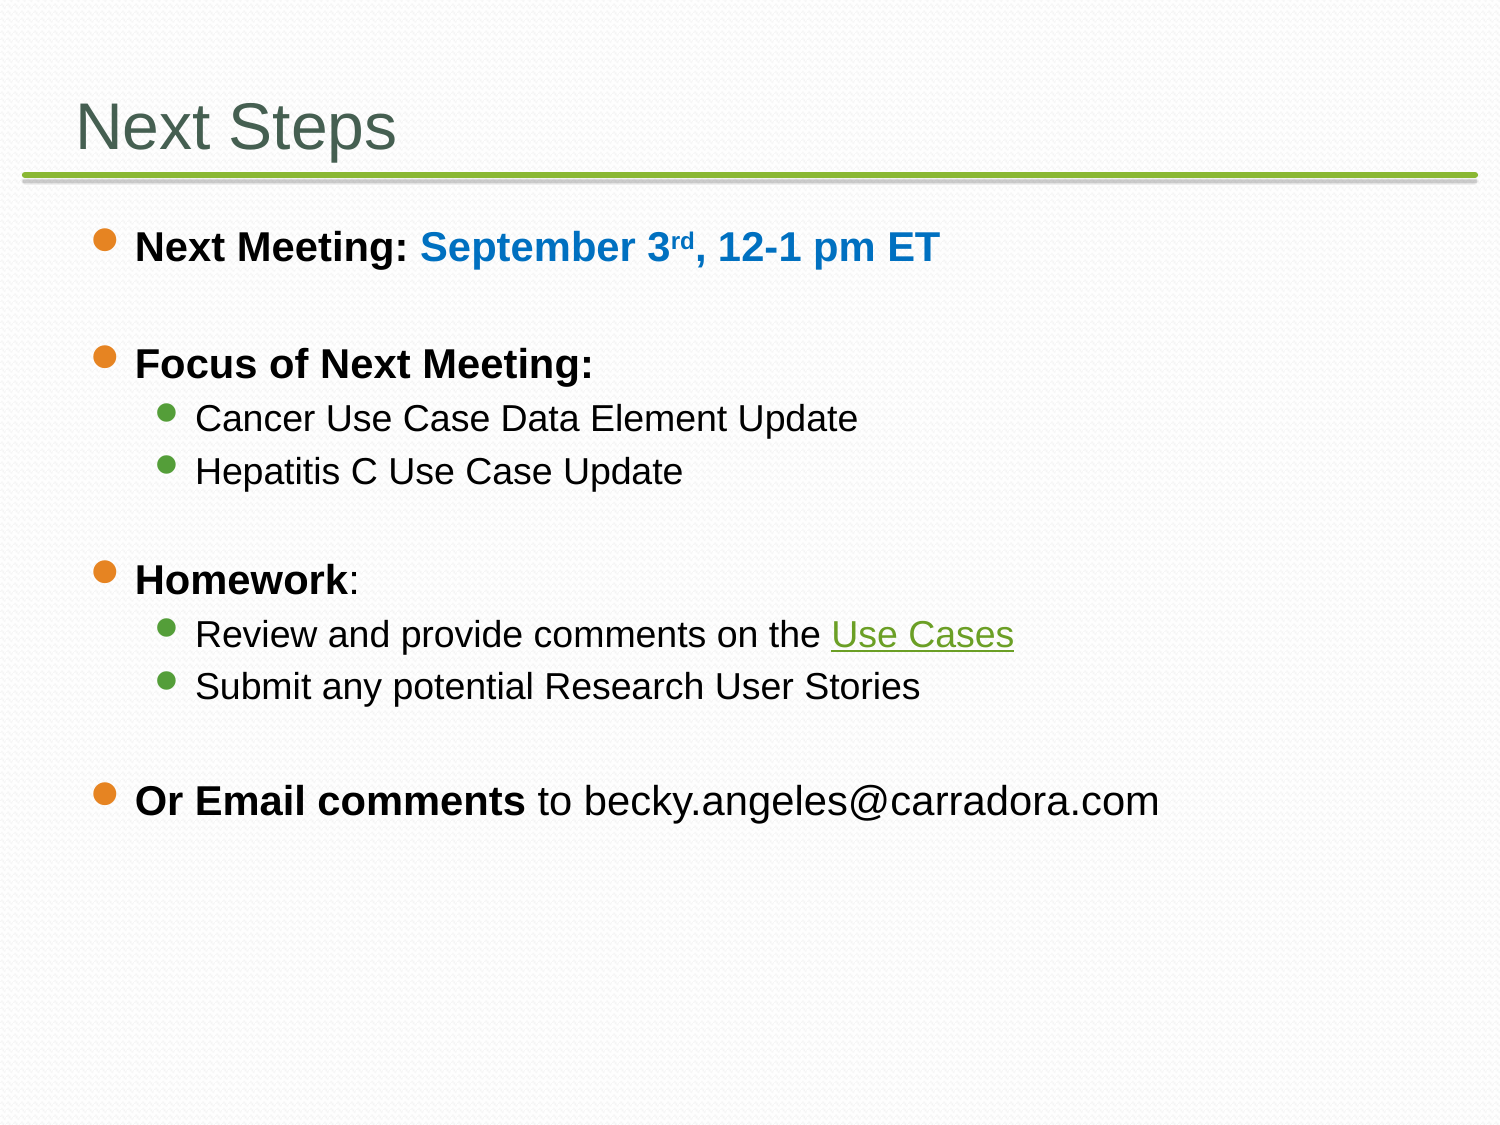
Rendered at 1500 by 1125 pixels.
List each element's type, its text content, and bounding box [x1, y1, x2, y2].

list Next Meeting: September 3rd, 12-1 pm ET Focus of Next Meeting: Cancer Use Case Data Element Update Hepatitis C Use Case Update Homework: Review and provide comments on the Use Cases Submit any potential Research User Stories Or Email comments to becky.angeles@carradora.com [74, 212, 1426, 933]
title Next Steps [74, 74, 1426, 163]
